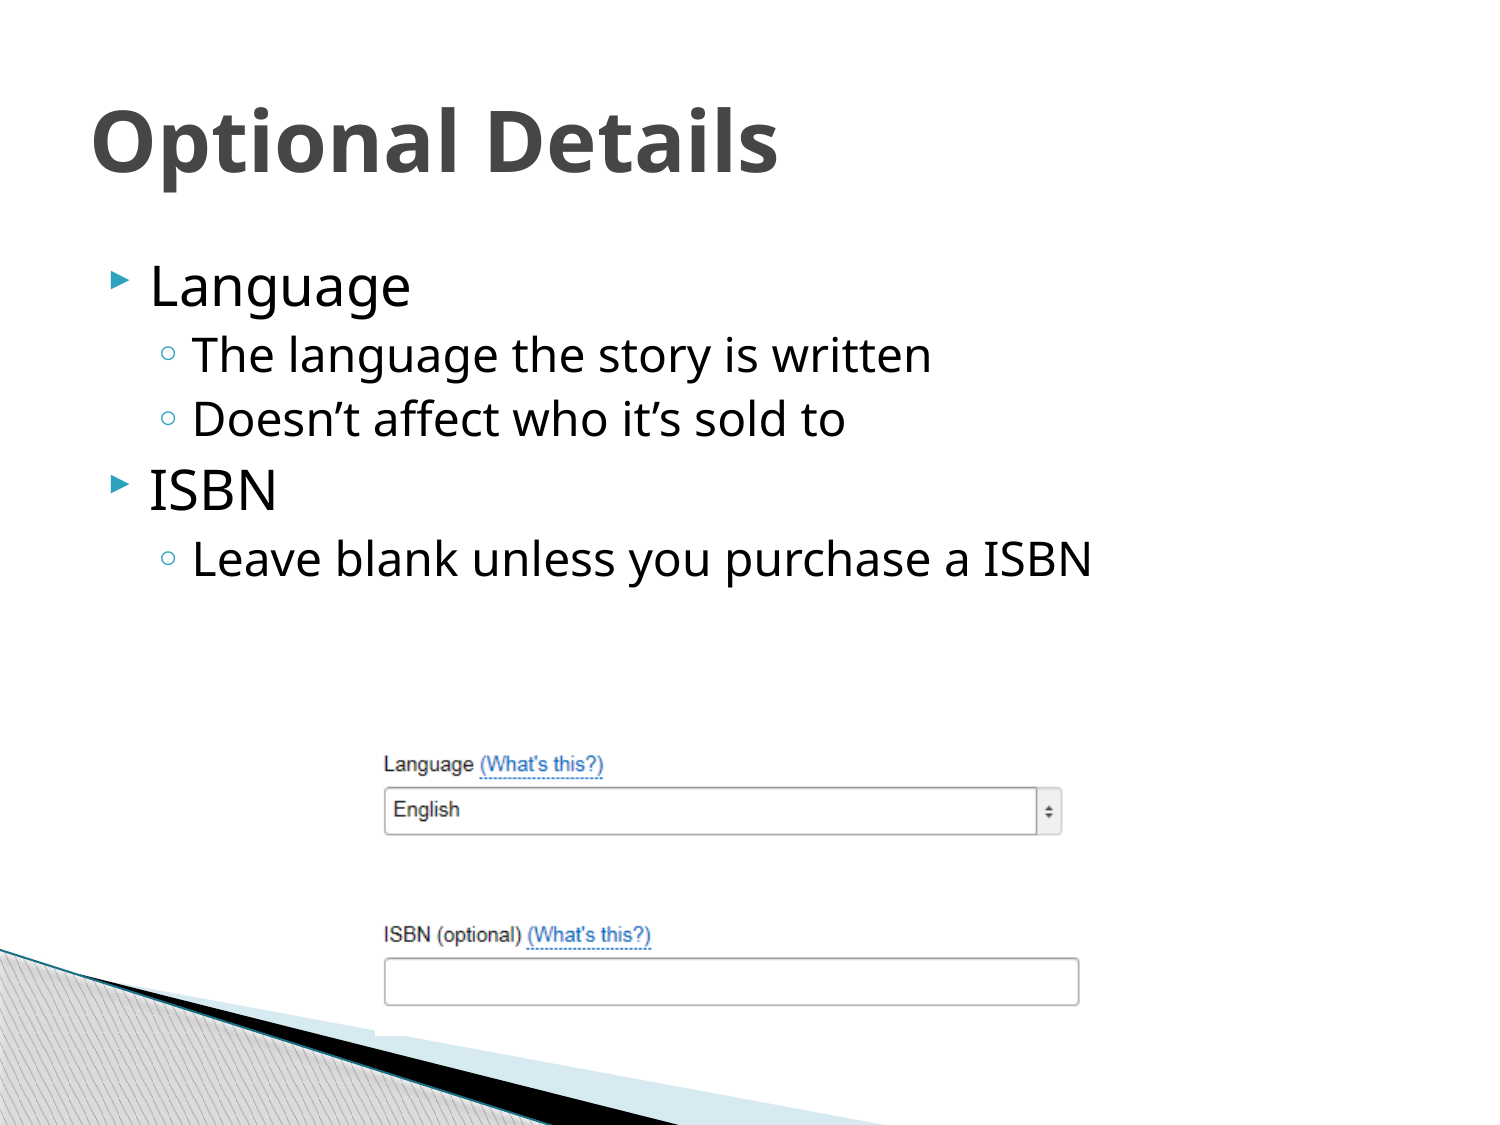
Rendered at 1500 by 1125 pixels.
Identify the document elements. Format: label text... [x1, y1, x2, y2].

picture [374, 737, 1112, 1037]
title Optional Details [75, 45, 1425, 233]
list Language The language the story is written Doesn’t affect who it’s sold to ISBN Leave blank unless you purchase a ISBN [75, 243, 1425, 986]
